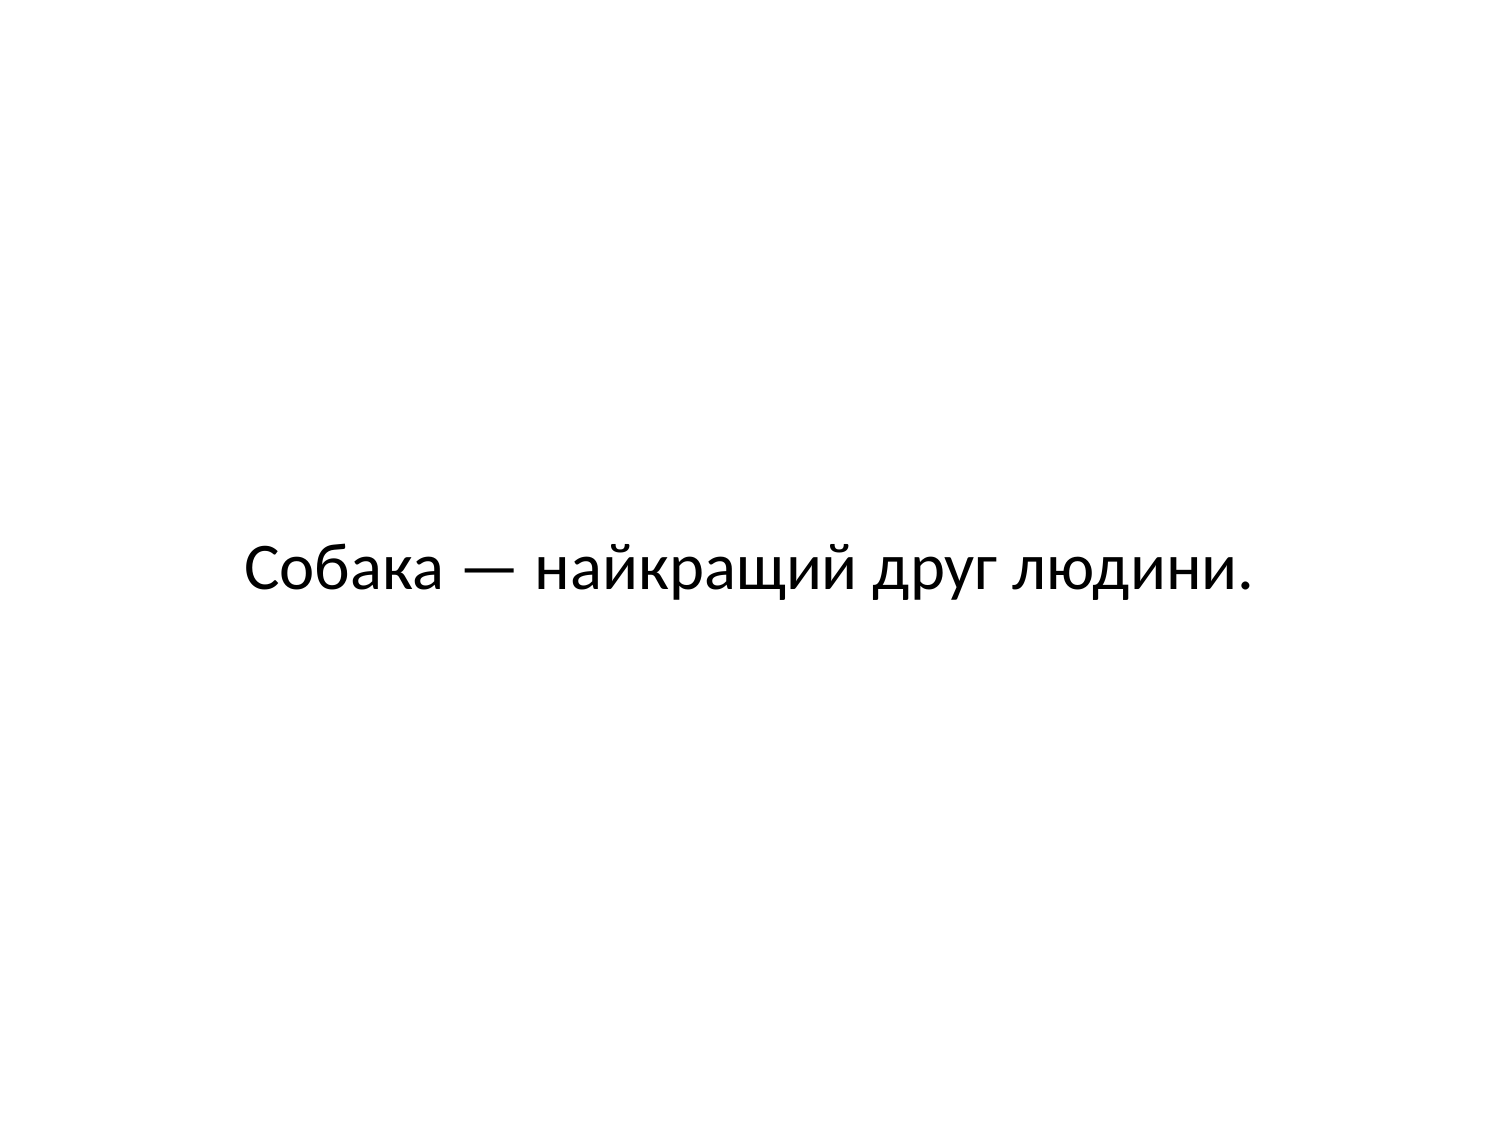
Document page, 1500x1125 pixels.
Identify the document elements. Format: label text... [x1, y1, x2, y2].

title Собака — найкращий друг людини. [75, 468, 1425, 657]
